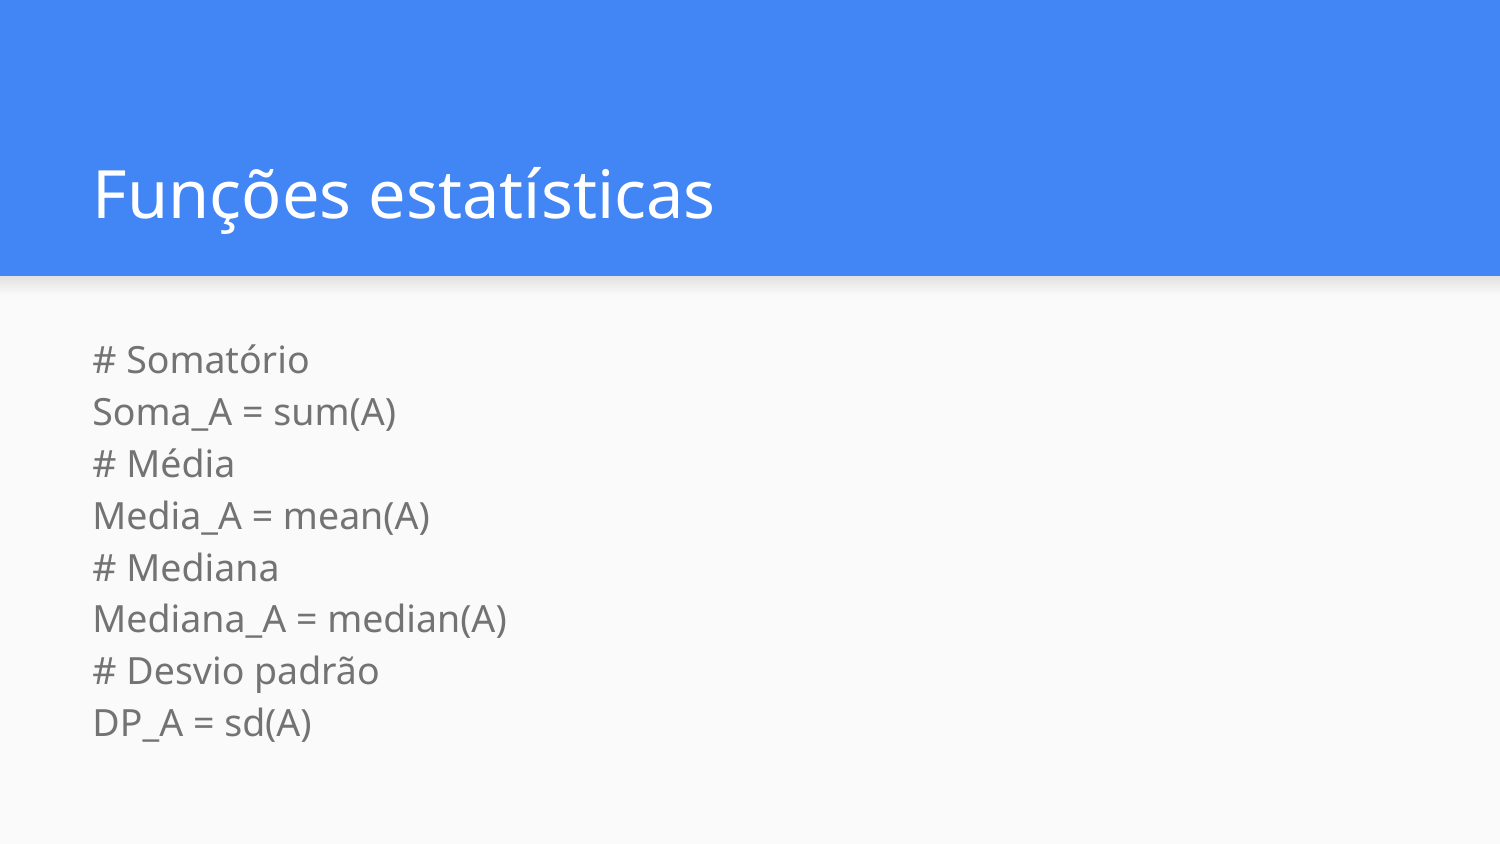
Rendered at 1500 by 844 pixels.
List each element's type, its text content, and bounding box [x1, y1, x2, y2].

list # Somatório Soma_A = sum(A) # Média Media_A = mean(A) # Mediana Mediana_A = median(A) # Desvio padrão DP_A = sd(A) [77, 314, 1427, 844]
title Funções estatísticas [77, 121, 1427, 248]
